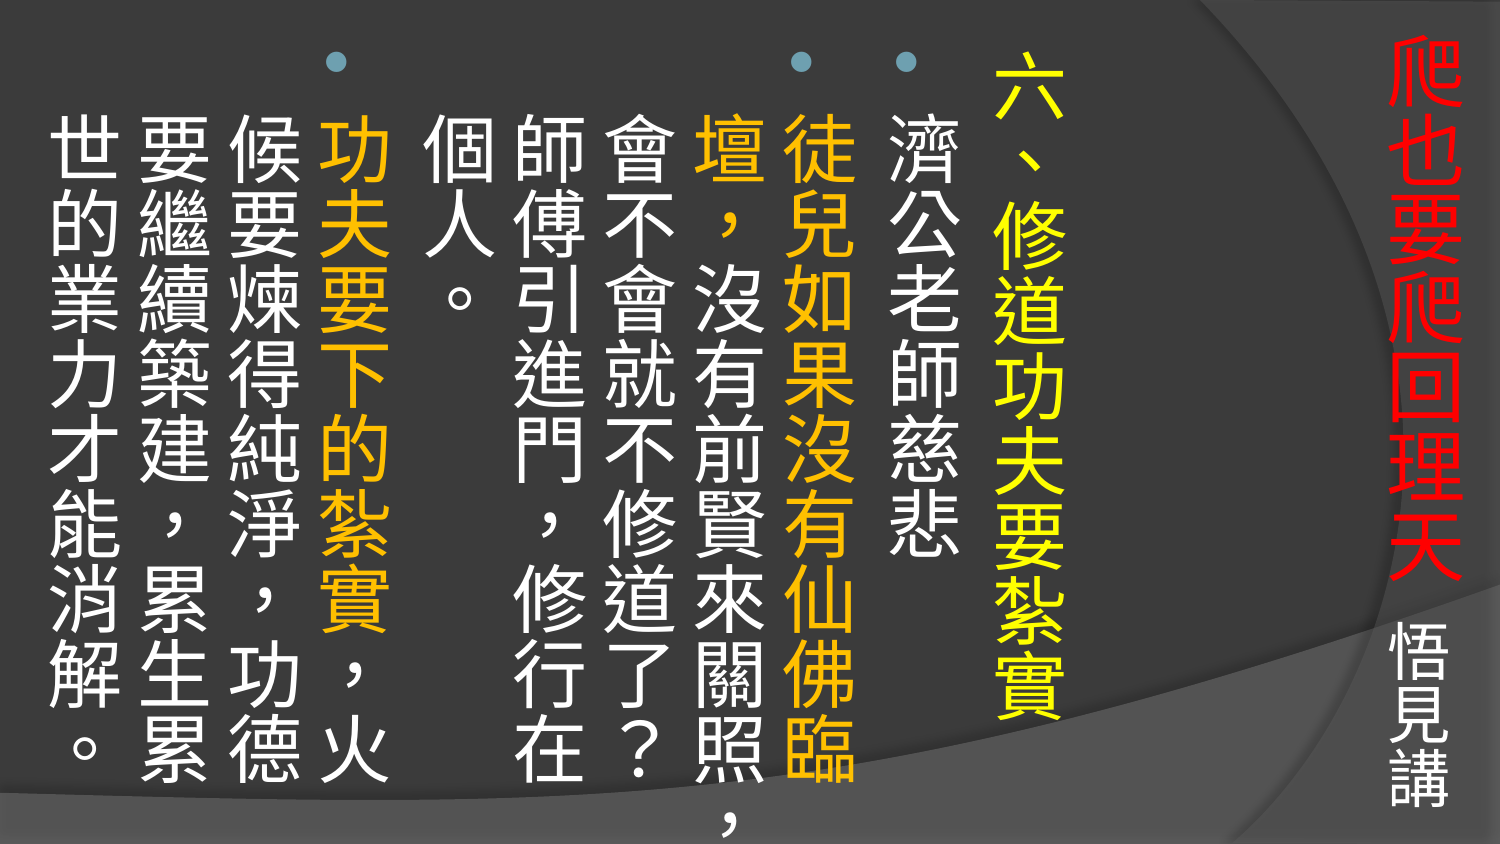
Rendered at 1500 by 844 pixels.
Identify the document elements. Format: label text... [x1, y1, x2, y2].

title 爬也要爬回理天 悟見講 [1364, 21, 1483, 820]
list 六、修道功夫要紮實 濟公老師慈悲 徒兒如果沒有仙佛臨壇，沒有前賢來關照，會不會就不修道了？師傅引進門，修行在個人。 功夫要下的紮實，火候要煉得純淨，功德要繼續築建，累生累世的業力才能消解。 [29, 27, 1365, 820]
